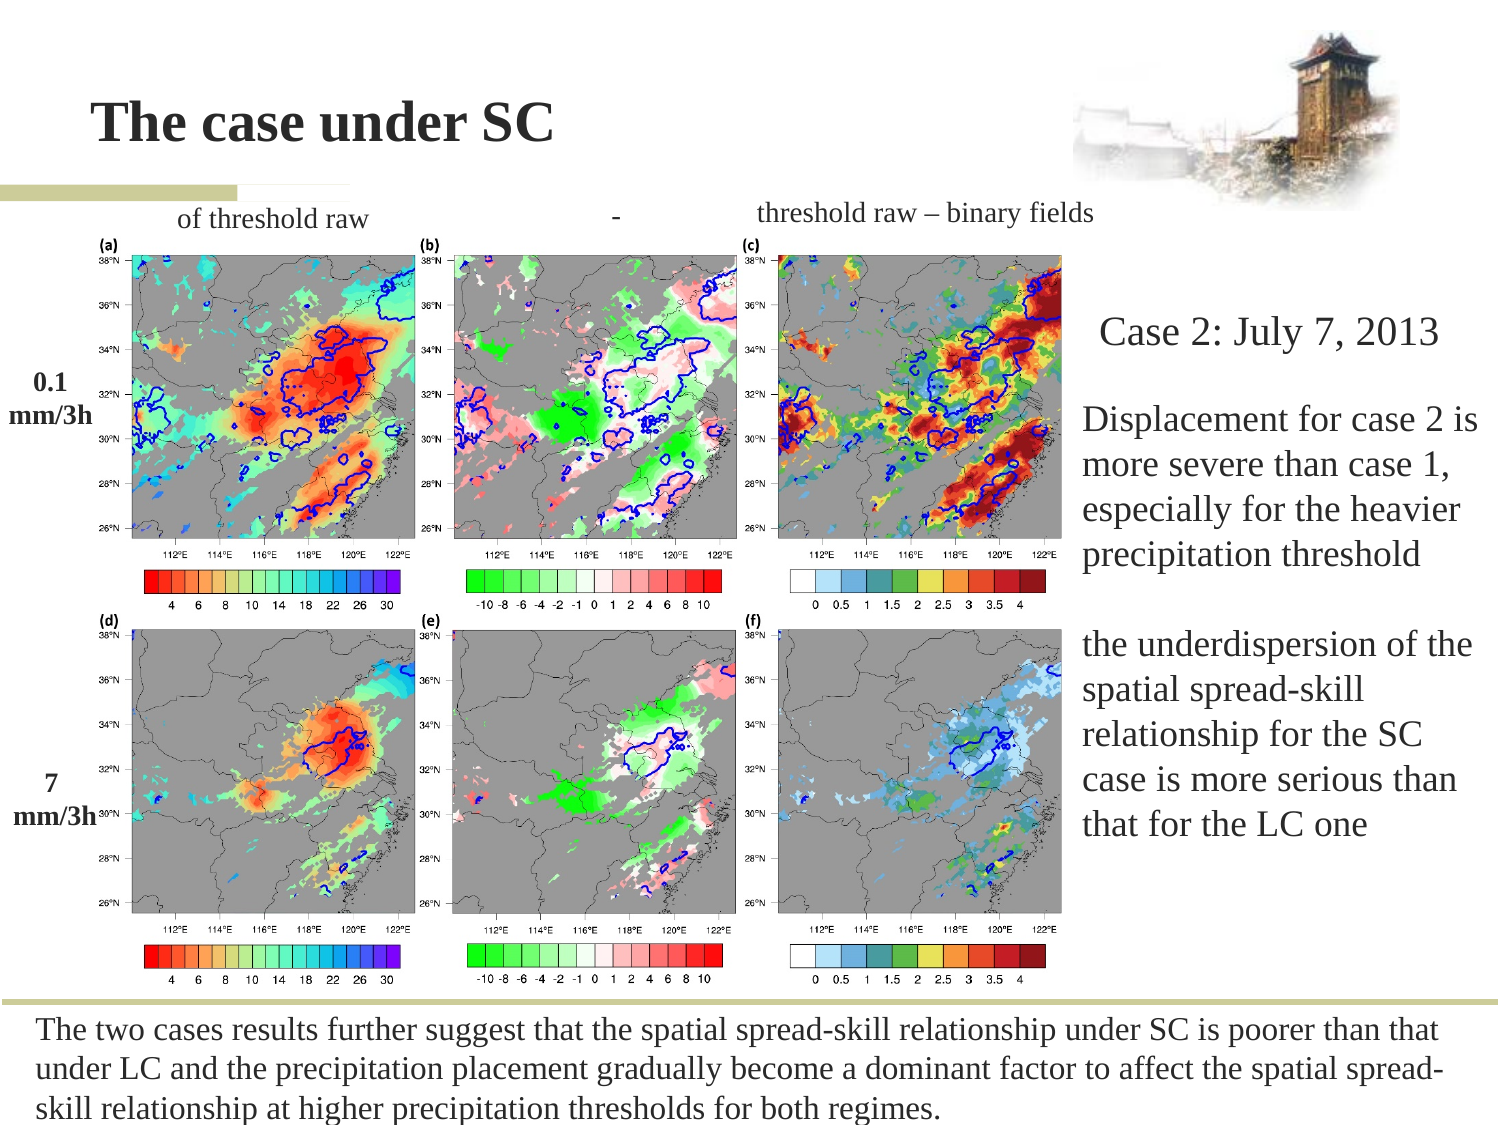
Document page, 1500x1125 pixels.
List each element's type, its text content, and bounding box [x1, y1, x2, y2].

picture [2, 999, 20, 1005]
text_box The two cases results further suggest that the spatial spread-skill relationship under SC is poorer than that under LC and the precipitation placement gradually become a dominant factor to affect the spatial spread-skill relationship at higher precipitation thresholds for both regimes. [20, 999, 1500, 1125]
text_box threshold raw – binary fields [553, 185, 1389, 236]
text_box 7 mm/3h [0, 756, 93, 839]
picture [99, 236, 1063, 984]
picture [1073, 30, 1400, 211]
text_box Case 2: July 7, 2013 [1084, 296, 1488, 341]
text_box Displacement for case 2 is more severe than case 1, especially for the heavier precipitation threshold the underdispersion of the spatial spread-skill relationship for the SC case is more serious than that for the LC one [1068, 341, 1500, 852]
title The case under SC [74, 66, 1201, 162]
text_box 0.1 mm/3h [0, 355, 93, 438]
